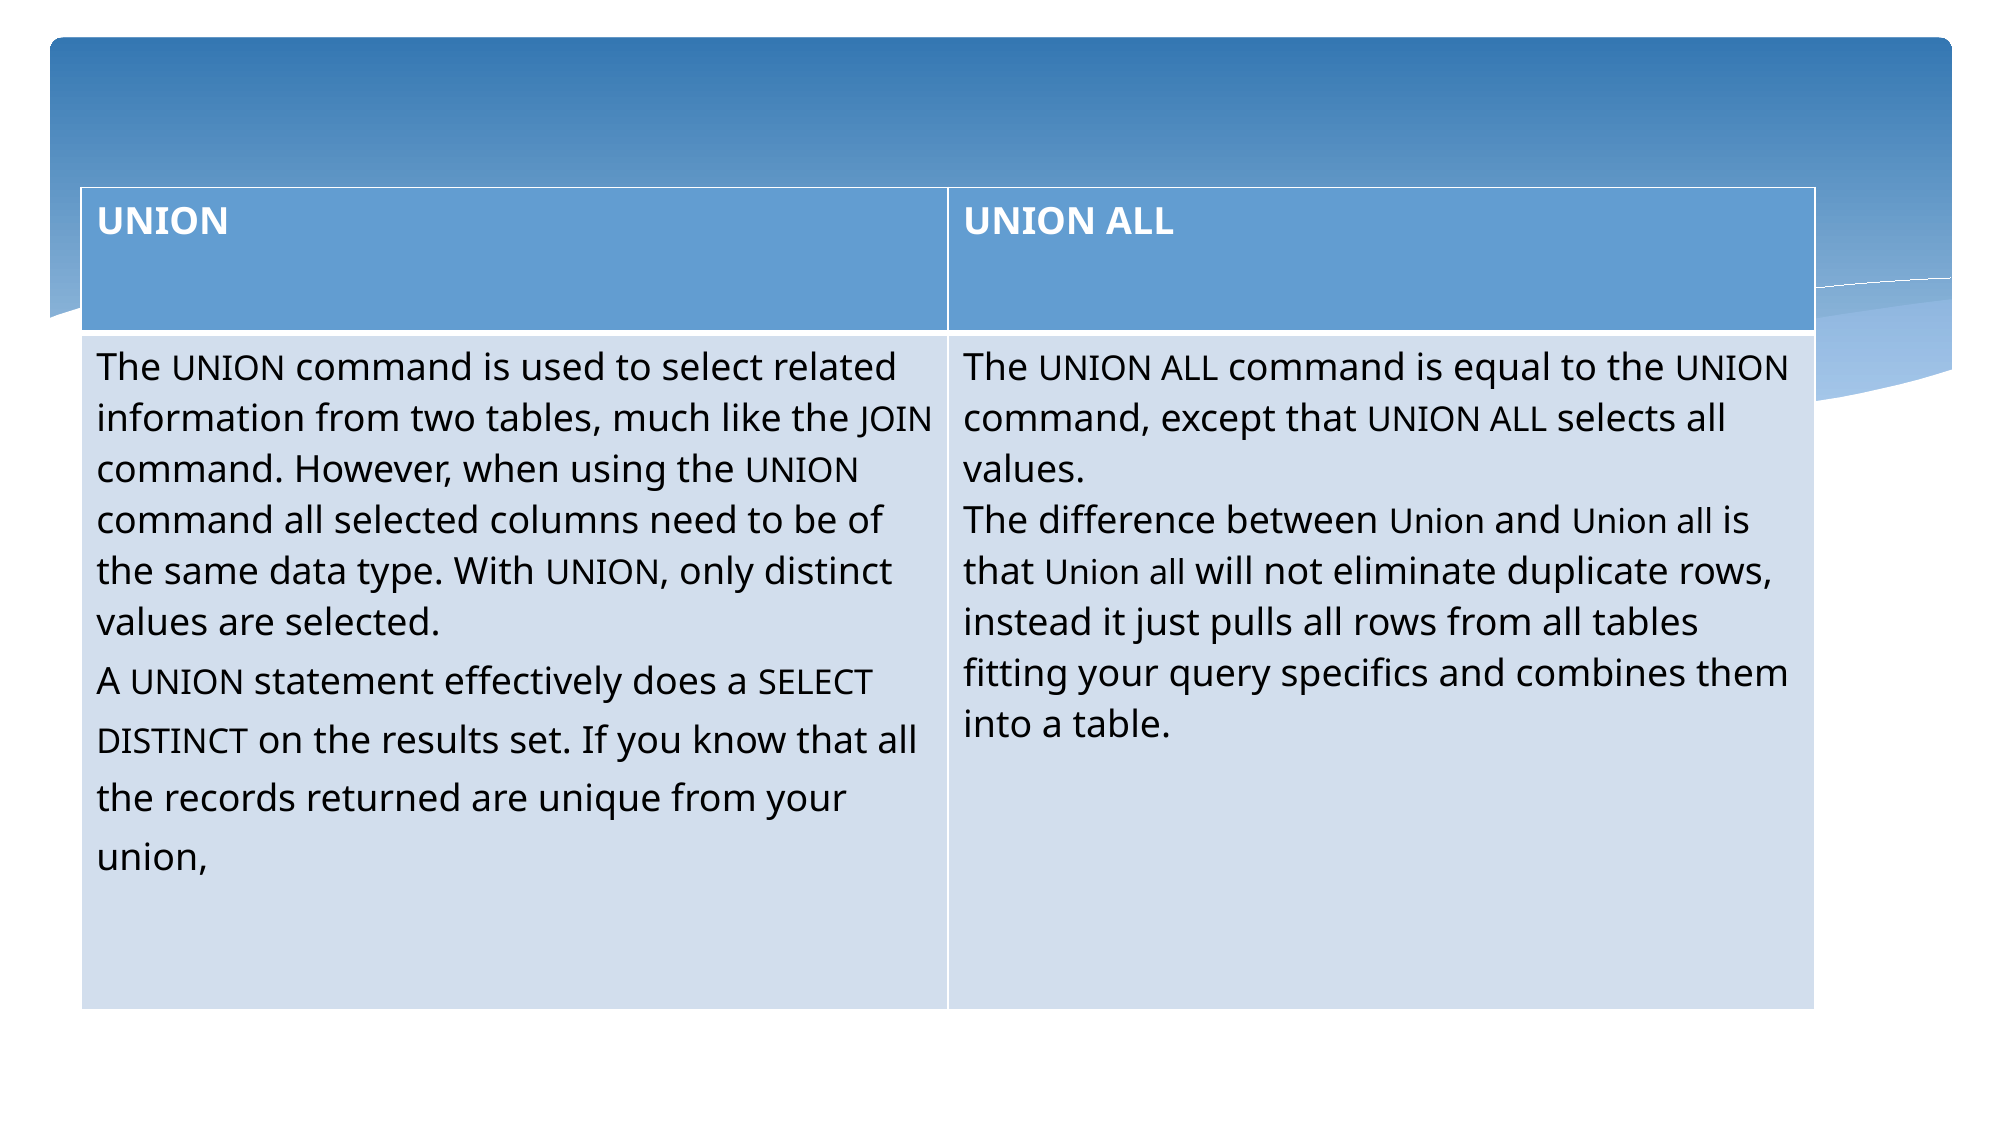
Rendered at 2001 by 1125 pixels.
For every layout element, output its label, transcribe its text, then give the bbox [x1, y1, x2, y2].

table_header UNION ALL [949, 188, 1814, 330]
table_cell The UNION ALL command is equal to the UNION command, except that UNION ALL selects all values. The difference between Union and Union all is that Union all will not eliminate duplicate rows, instead it just pulls all rows from all tables fitting your query specifics and combines them into a table. [949, 336, 1814, 1009]
table_header UNION [82, 188, 947, 330]
table_cell The UNION command is used to select related information from two tables, much like the JOIN command. However, when using the UNION command all selected columns need to be of the same data type. With UNION, only distinct values are selected. A UNION statement effectively does a SELECT DISTINCT on the results set. If you know that all the records returned are unique from your union, [82, 336, 947, 1009]
